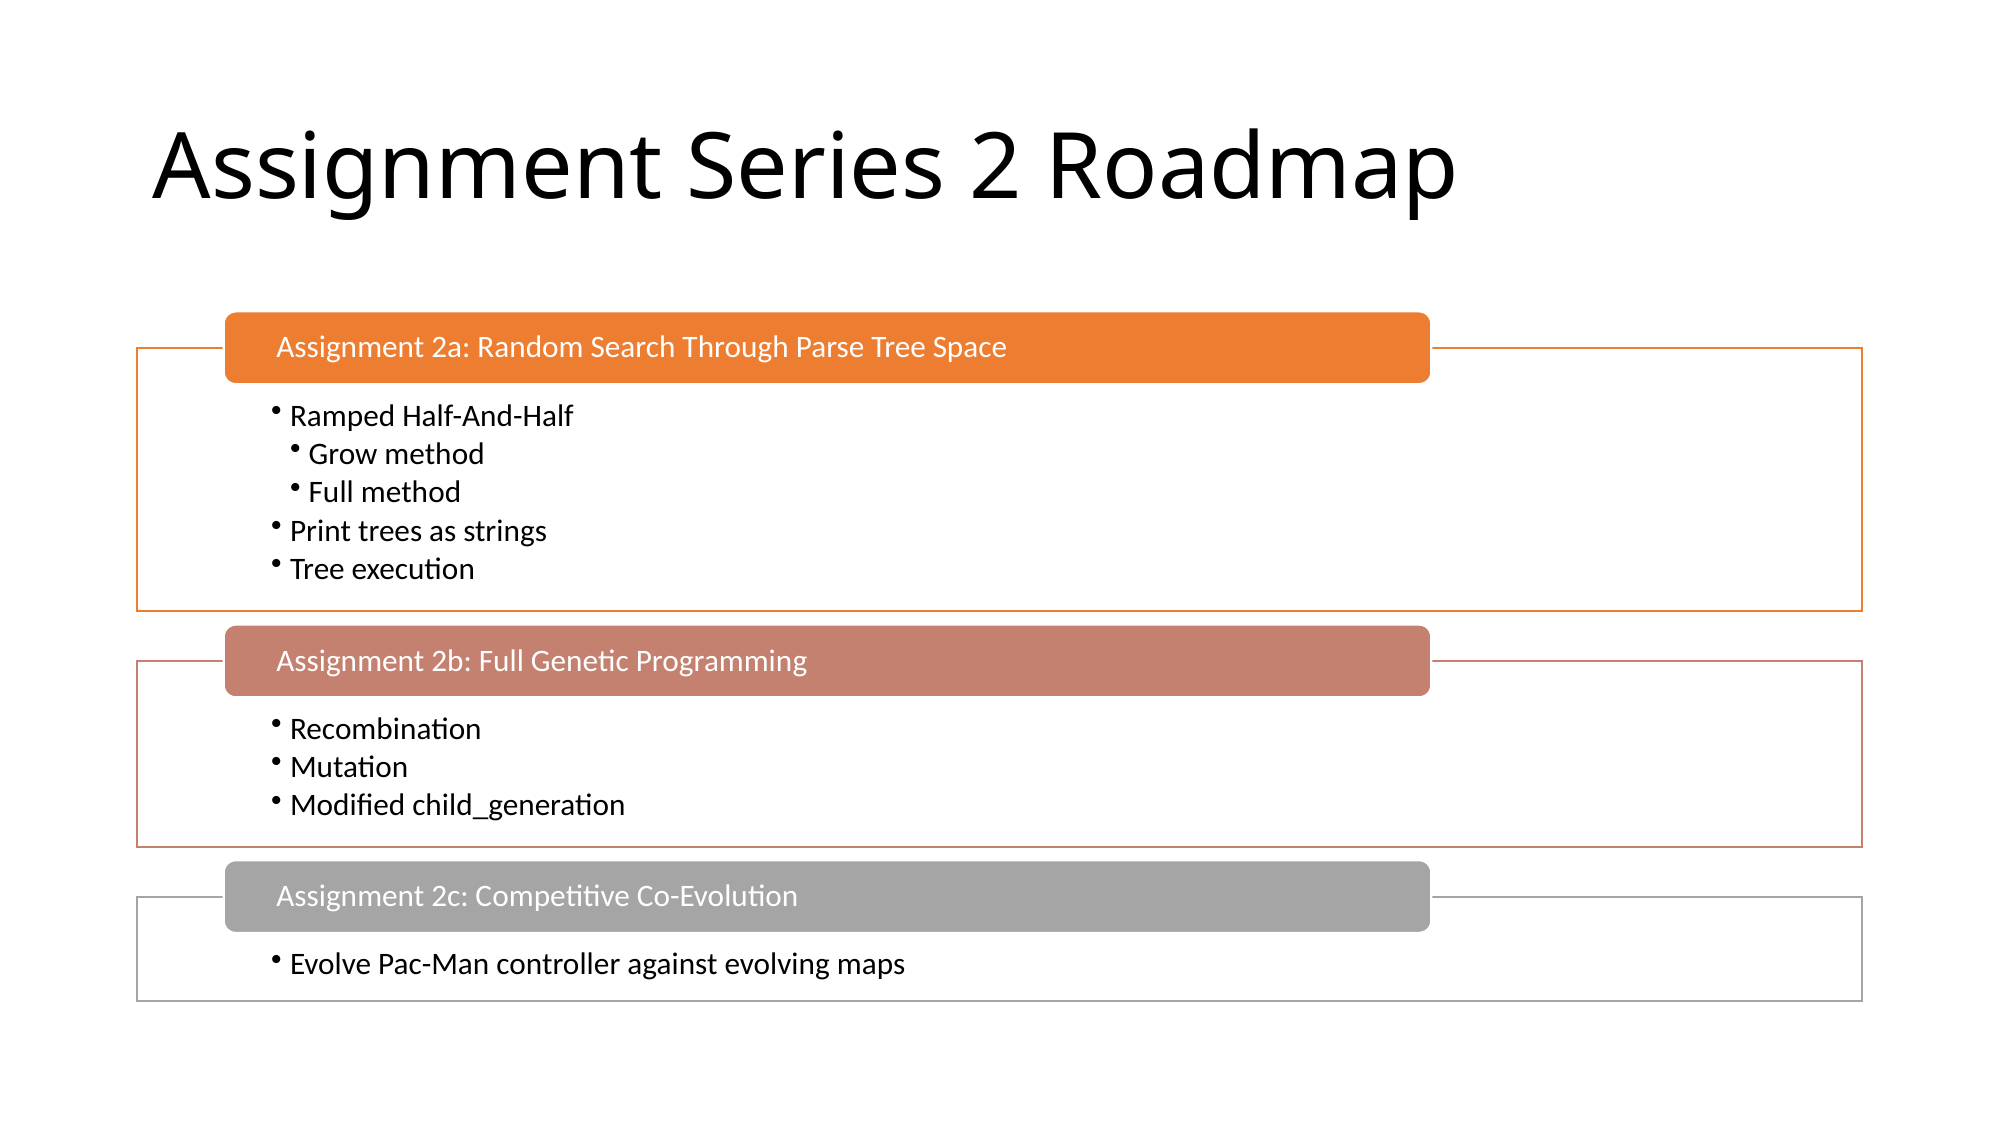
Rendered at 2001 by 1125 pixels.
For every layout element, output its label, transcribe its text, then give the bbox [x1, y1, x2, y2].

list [137, 299, 1863, 1014]
title Assignment Series 2 Roadmap [137, 59, 1863, 278]
